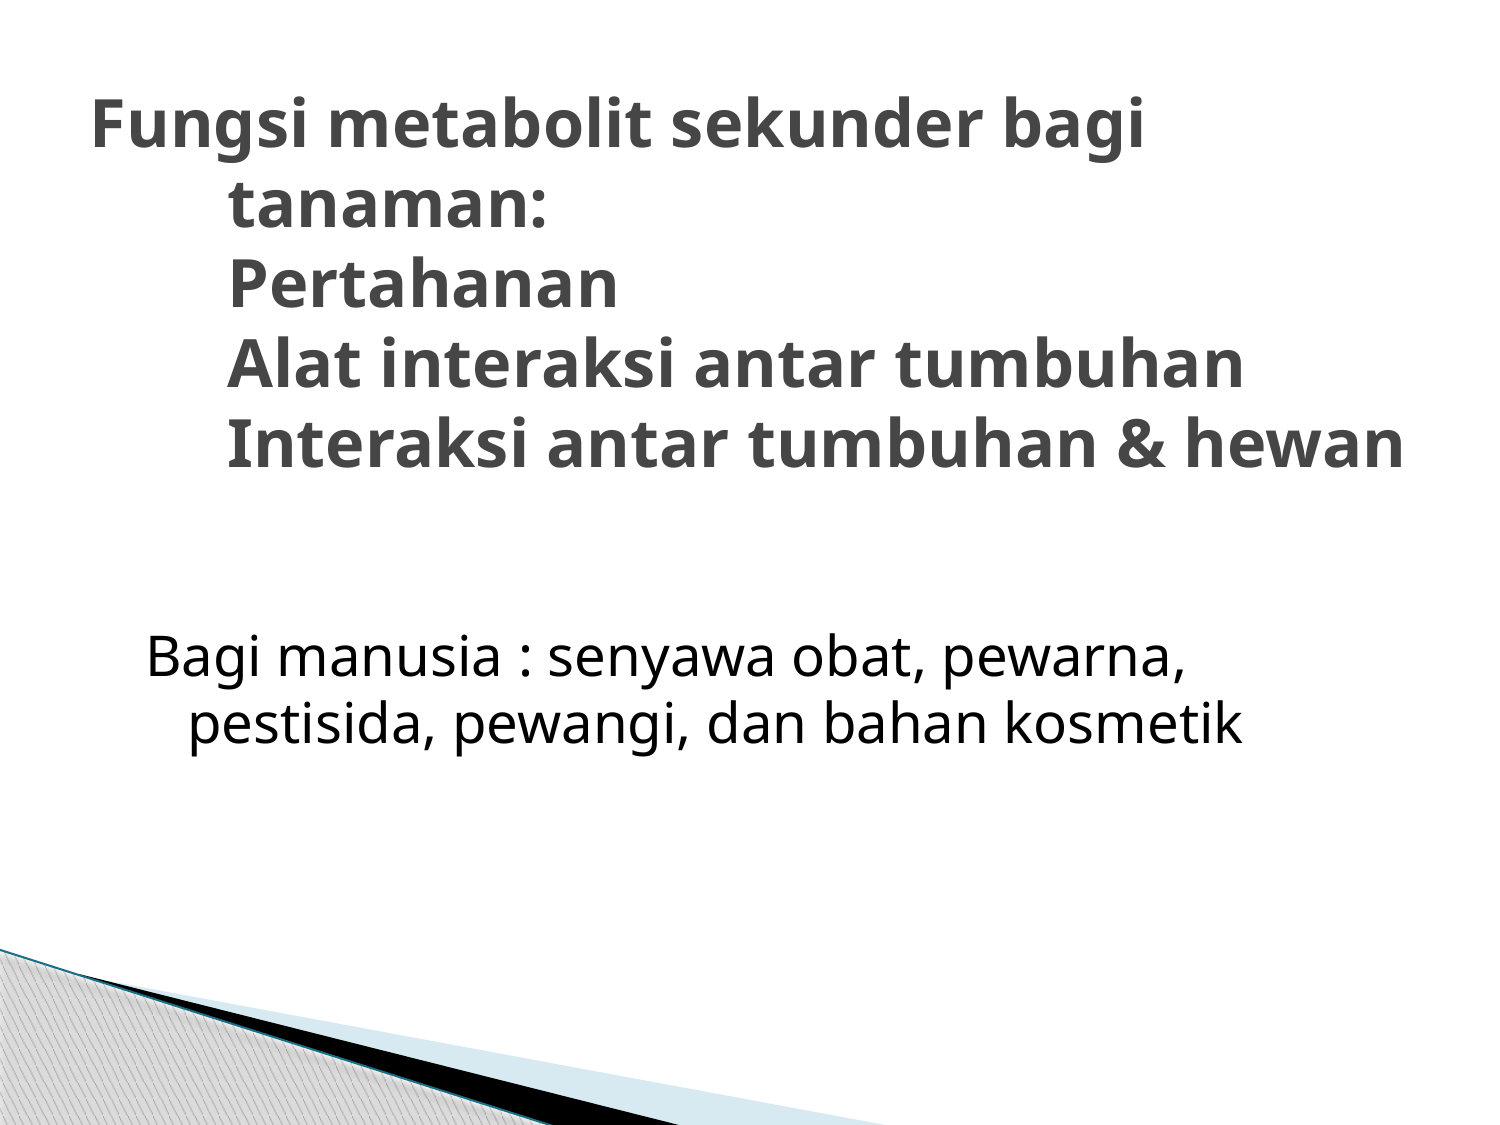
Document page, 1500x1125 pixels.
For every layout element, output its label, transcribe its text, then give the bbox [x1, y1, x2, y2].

list Bagi manusia : senyawa obat, pewarna, pestisida, pewangi, dan bahan kosmetik [112, 612, 1463, 875]
title Fungsi metabolit sekunder bagi tanaman: Pertahanan Alat interaksi antar tumbuhan Interaksi antar tumbuhan & hewan [75, 37, 1425, 525]
